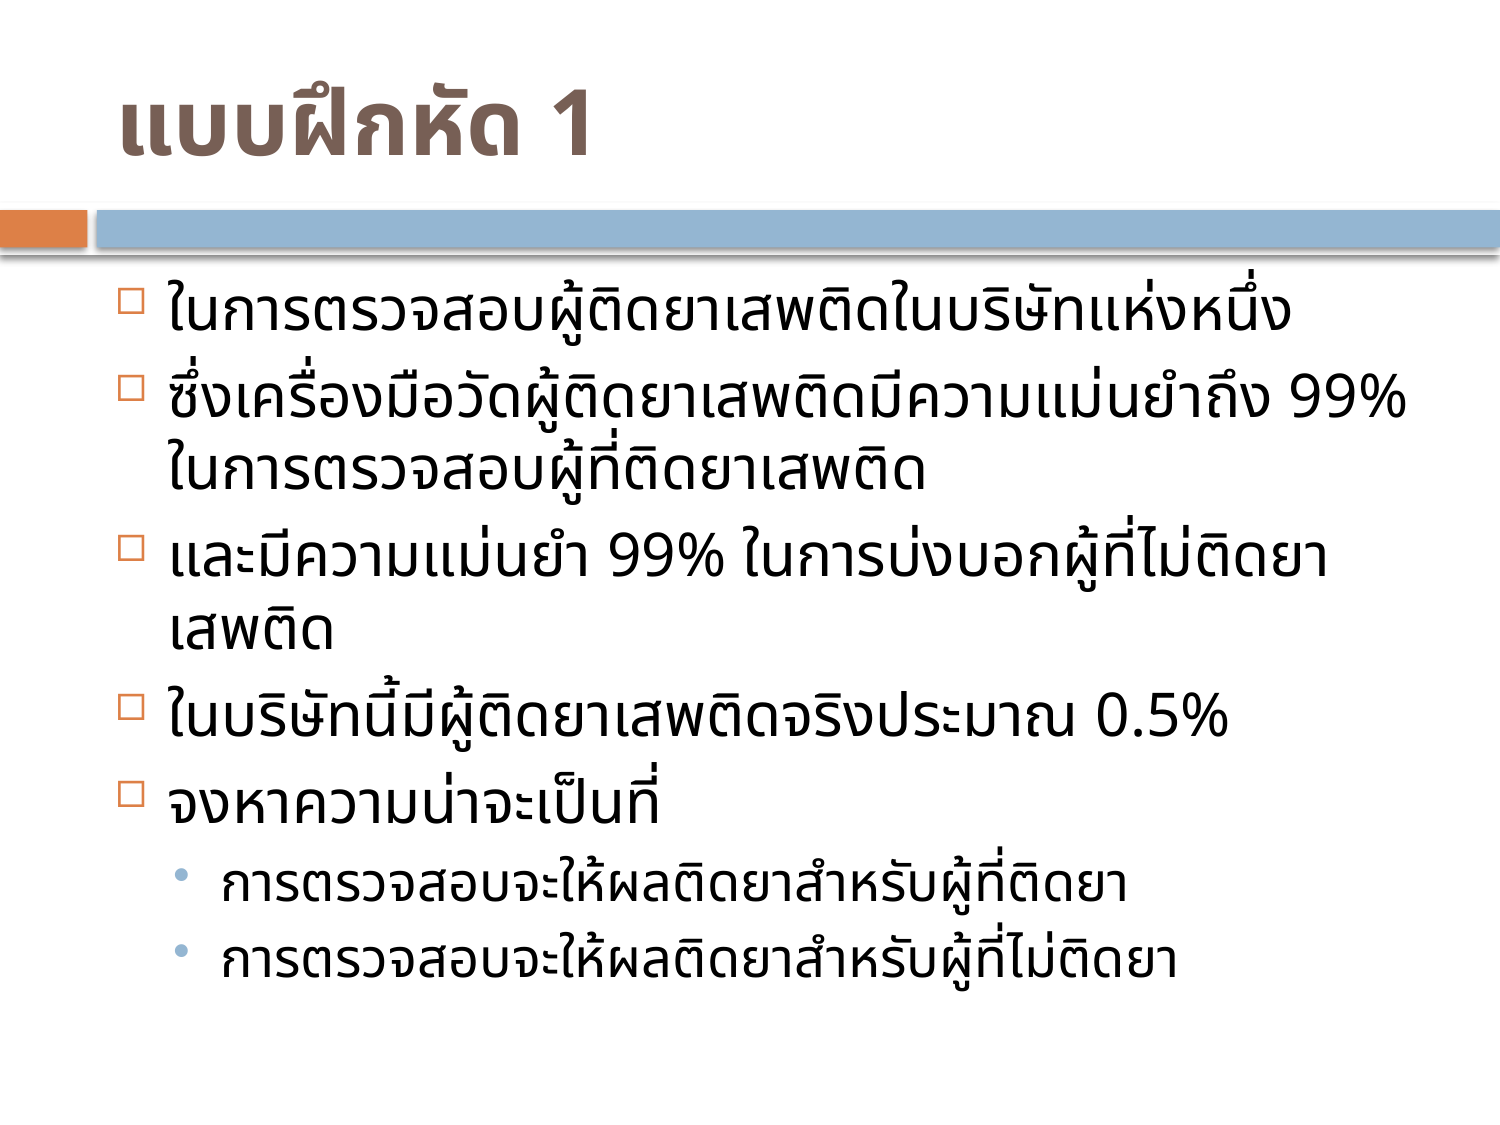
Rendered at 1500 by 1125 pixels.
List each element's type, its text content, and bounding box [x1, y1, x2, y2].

title แบบฝึกหัด 1 [100, 37, 1438, 200]
list ในการตรวจสอบผู้ติดยาเสพติดในบริษัทแห่งหนึ่ง ซึ่งเครื่องมือวัดผู้ติดยาเสพติดมีความแม่นยำถึง 99% ในการตรวจสอบผู้ที่ติดยาเสพติด และมีความแม่นยำ 99% ในการบ่งบอกผู้ที่ไม่ติดยาเสพติด ในบริษัทนี้มีผู้ติดยาเสพติดจริงประมาณ 0.5% จงหาความน่าจะเป็นที่ การตรวจสอบจะให้ผลติดยาสำหรับผู้ที่ติดยา การตรวจสอบจะให้ผลติดยาสำหรับผู้ที่ไม่ติดยา [100, 262, 1438, 1000]
